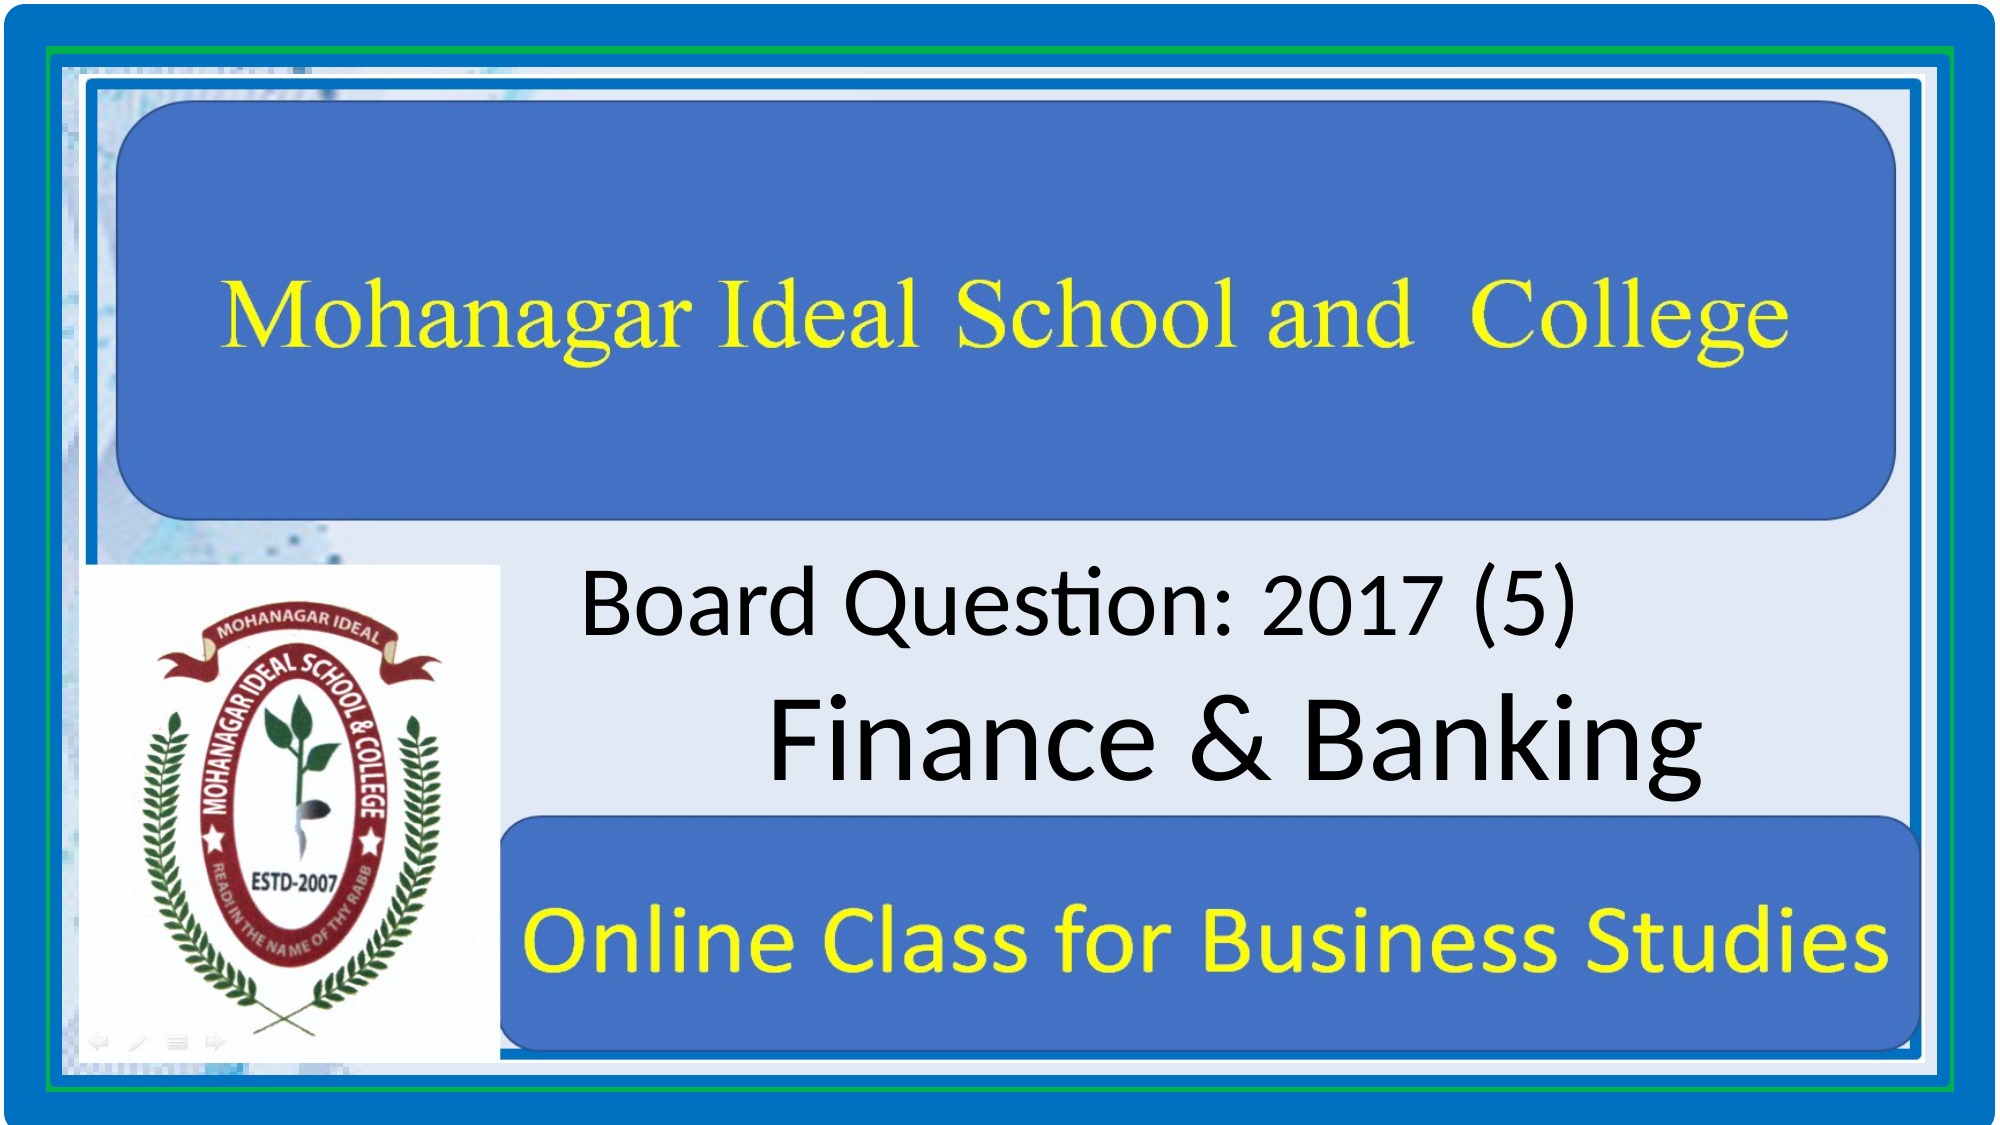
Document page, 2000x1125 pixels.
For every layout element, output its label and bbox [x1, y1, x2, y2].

text_box [23, 23, 1977, 1115]
picture [61, 66, 1938, 1076]
